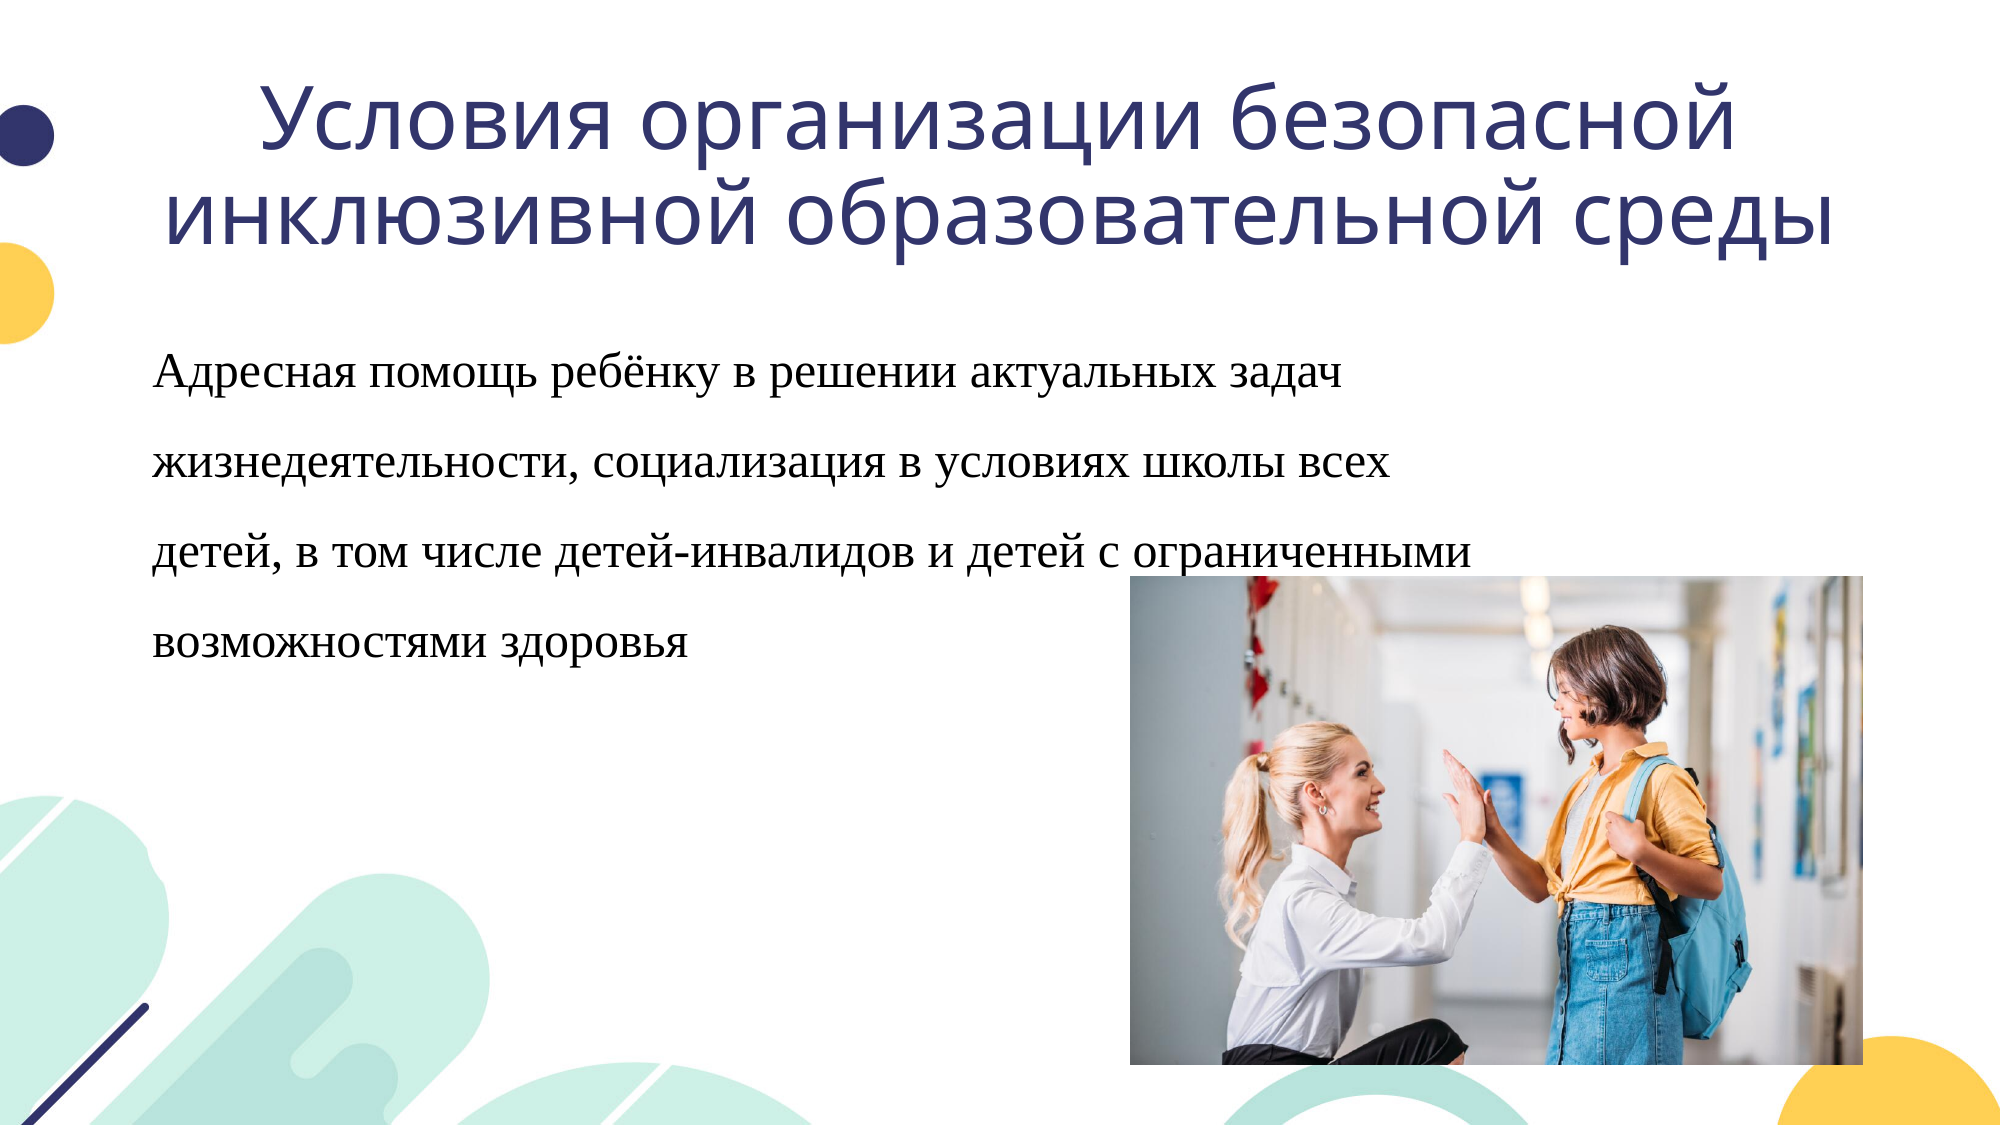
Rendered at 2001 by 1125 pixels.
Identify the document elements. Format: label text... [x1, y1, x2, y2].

title Условия организации безопасной инклюзивной образовательной среды [137, 59, 1863, 278]
picture [0, 0, 2000, 1125]
list Адресная помощь ребёнку в решении актуальных задач жизнедеятельности, социализация в условиях школы всех детей, в том числе детей-инвалидов и детей с ограниченными возможностями здоровья [137, 299, 1527, 1014]
